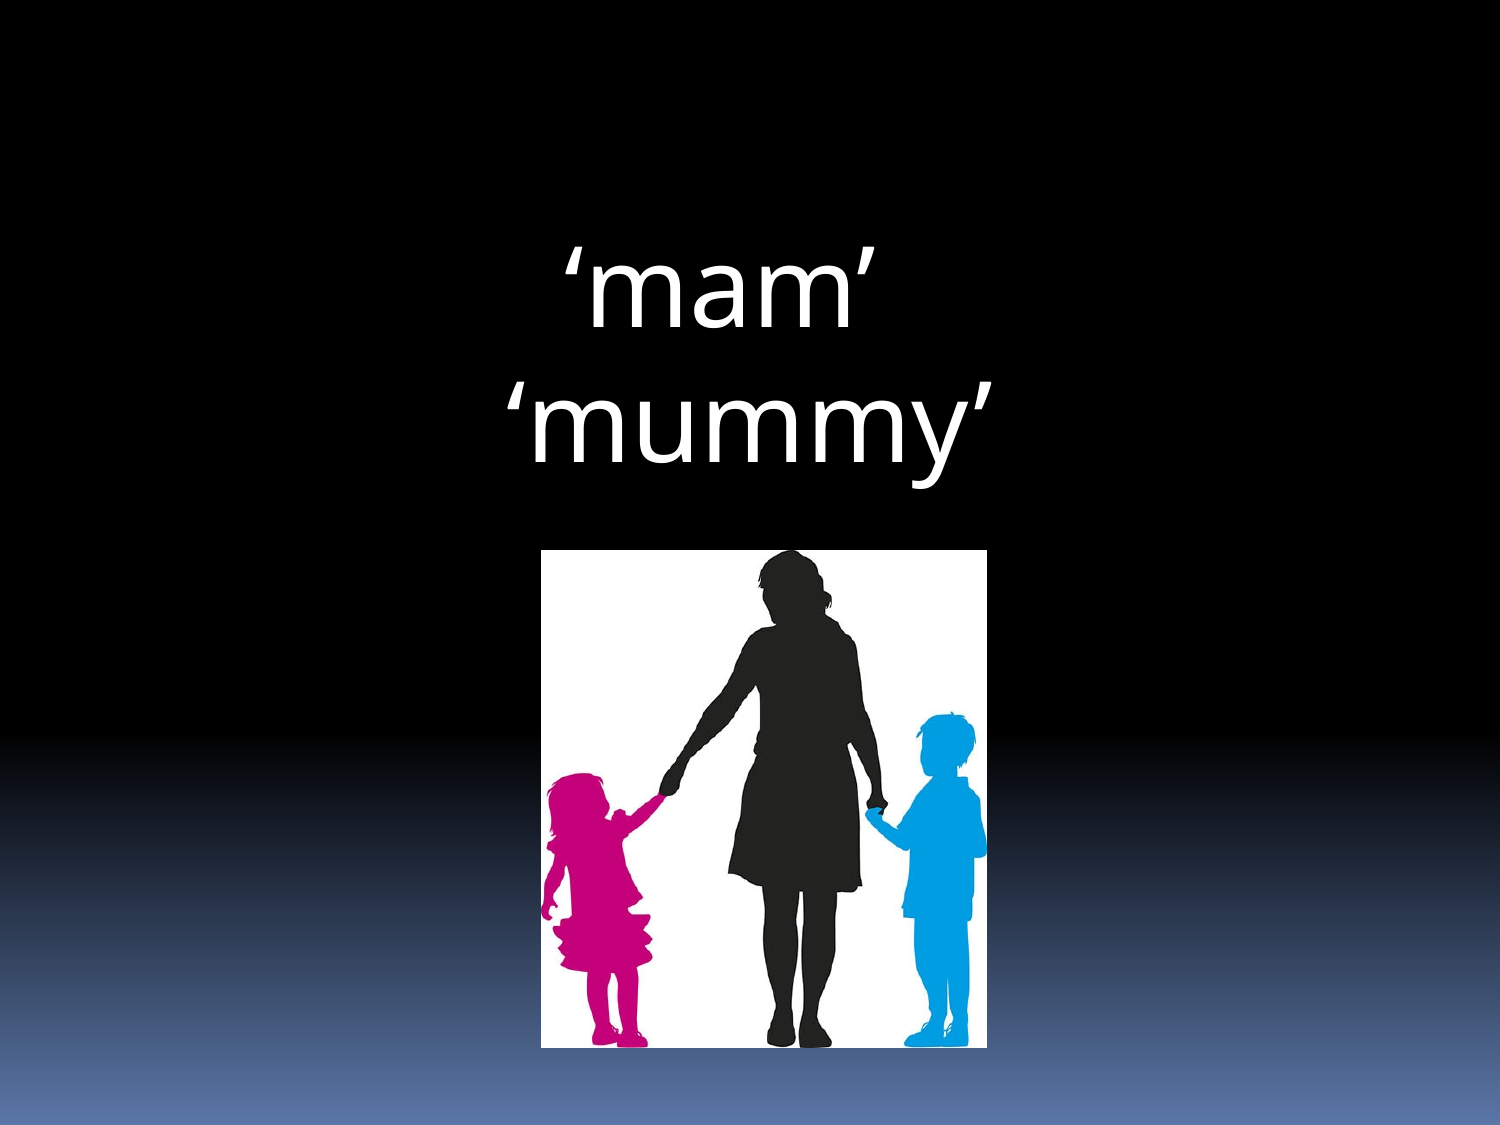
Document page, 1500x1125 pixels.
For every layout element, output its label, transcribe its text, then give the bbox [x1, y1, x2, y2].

picture [541, 550, 987, 1048]
text_box ‘mam’ ‘mummy’ [182, 208, 1317, 493]
picture [944, 994, 953, 1037]
